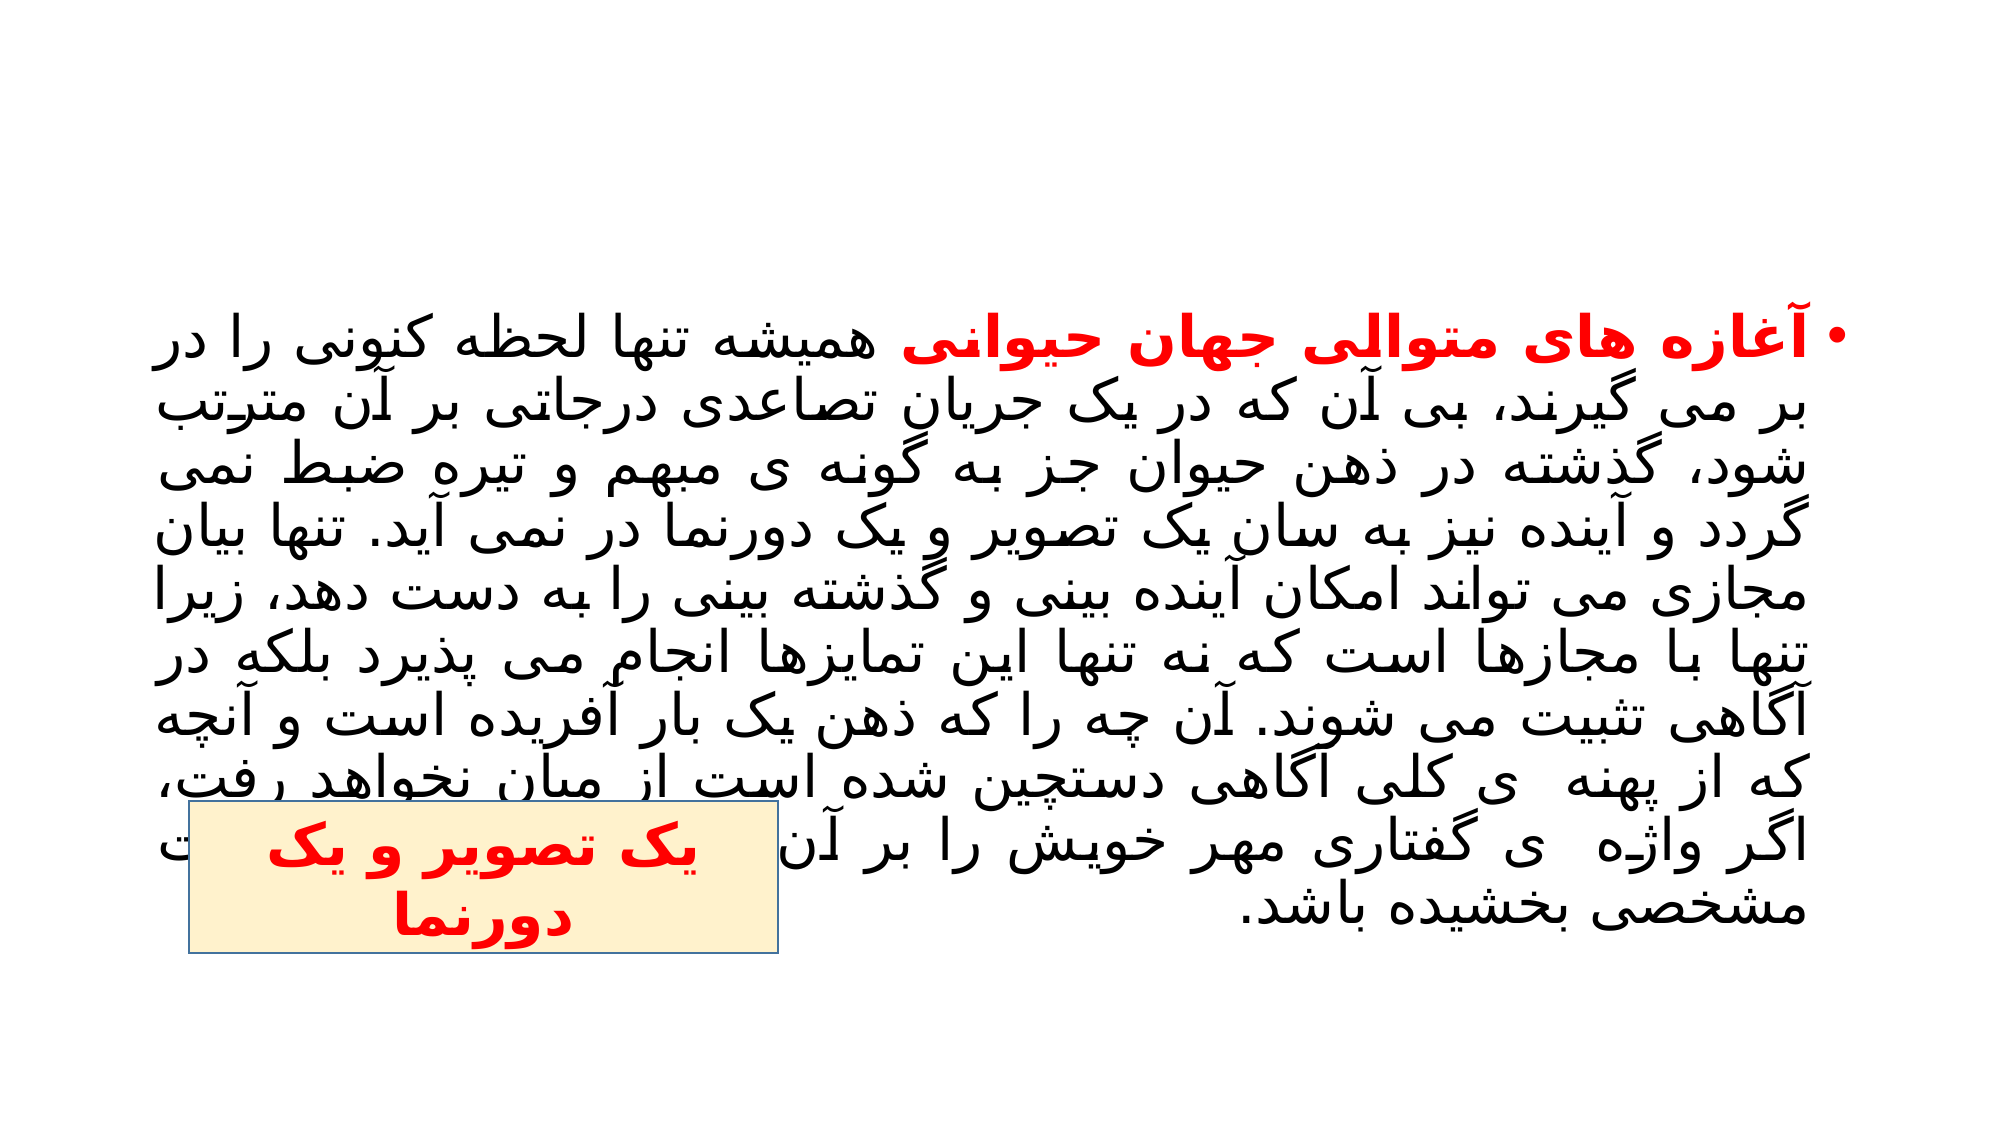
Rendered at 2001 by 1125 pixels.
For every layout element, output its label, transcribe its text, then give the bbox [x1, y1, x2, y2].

text_box یک تصویر و یک دورنما [188, 800, 779, 954]
list آغازه های متوالی جهان حیوانی همیشه تنها لحظه کنونی را در بر می گیرند، بی آن که در یک جریان تصاعدی درجاتی بر آن مترتب شود، گذشته در ذهن حیوان جز به گونه ی مبهم و تیره ضبط نمی گردد و آینده نیز به سان یک تصویر و یک دورنما در نمی آید. تنها بیان مجازی می تواند امکان آینده بینی و گذشته بینی را به دست دهد، زیرا تنها با مجازها است که نه تنها این تمایزها انجام می پذیرد بلکه در آگاهی تثبیت می شوند. آن چه را که ذهن یک بار آفریده است و آنچه که از پهنه ی کلی آگاهی دستچین شده است از میان نخواهد رفت، اگر واژه ی گفتاری مهر خویش را بر آن زده باشد و بدان صورت مشخصی بخشیده باشد. [137, 299, 1863, 1014]
